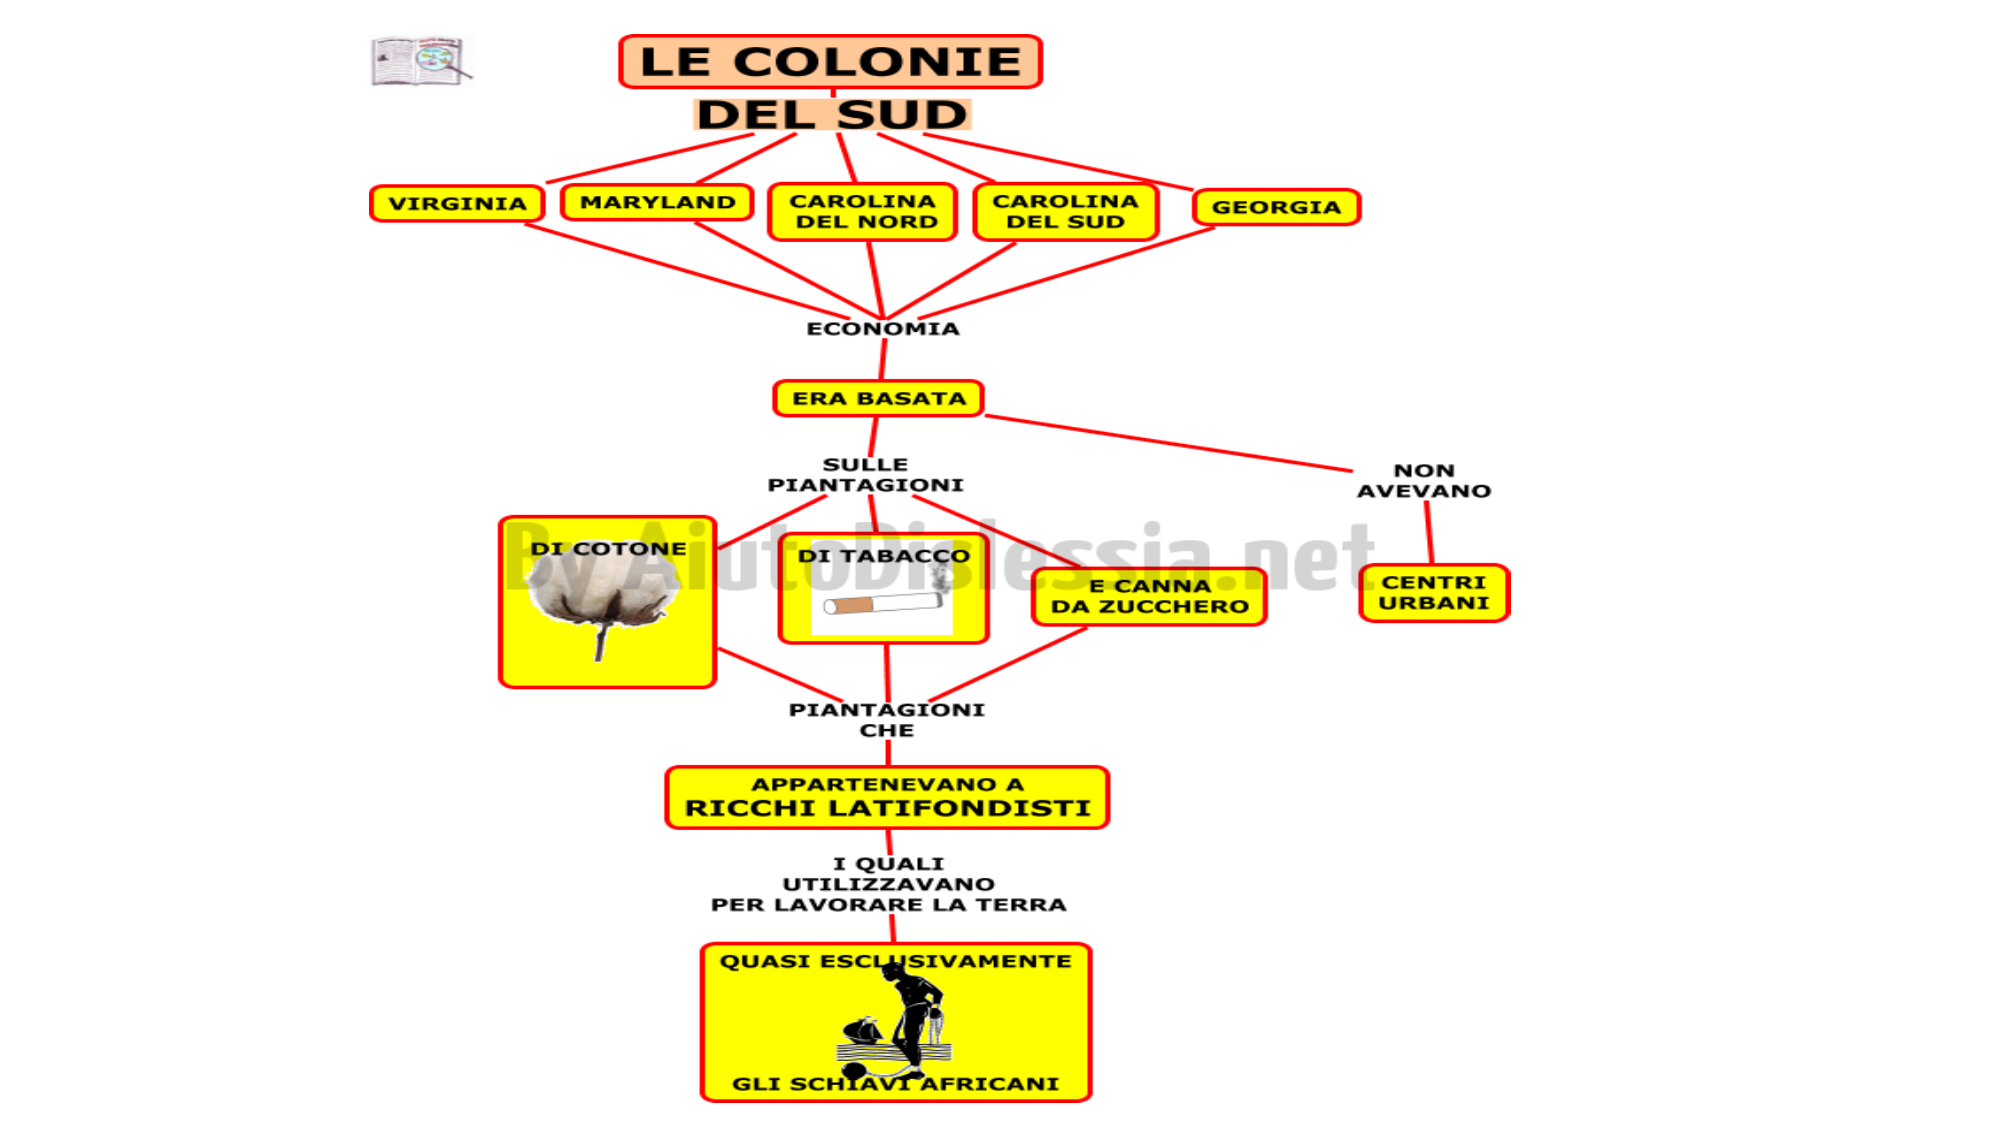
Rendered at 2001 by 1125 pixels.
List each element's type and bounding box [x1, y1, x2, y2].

list [369, 34, 1511, 1103]
